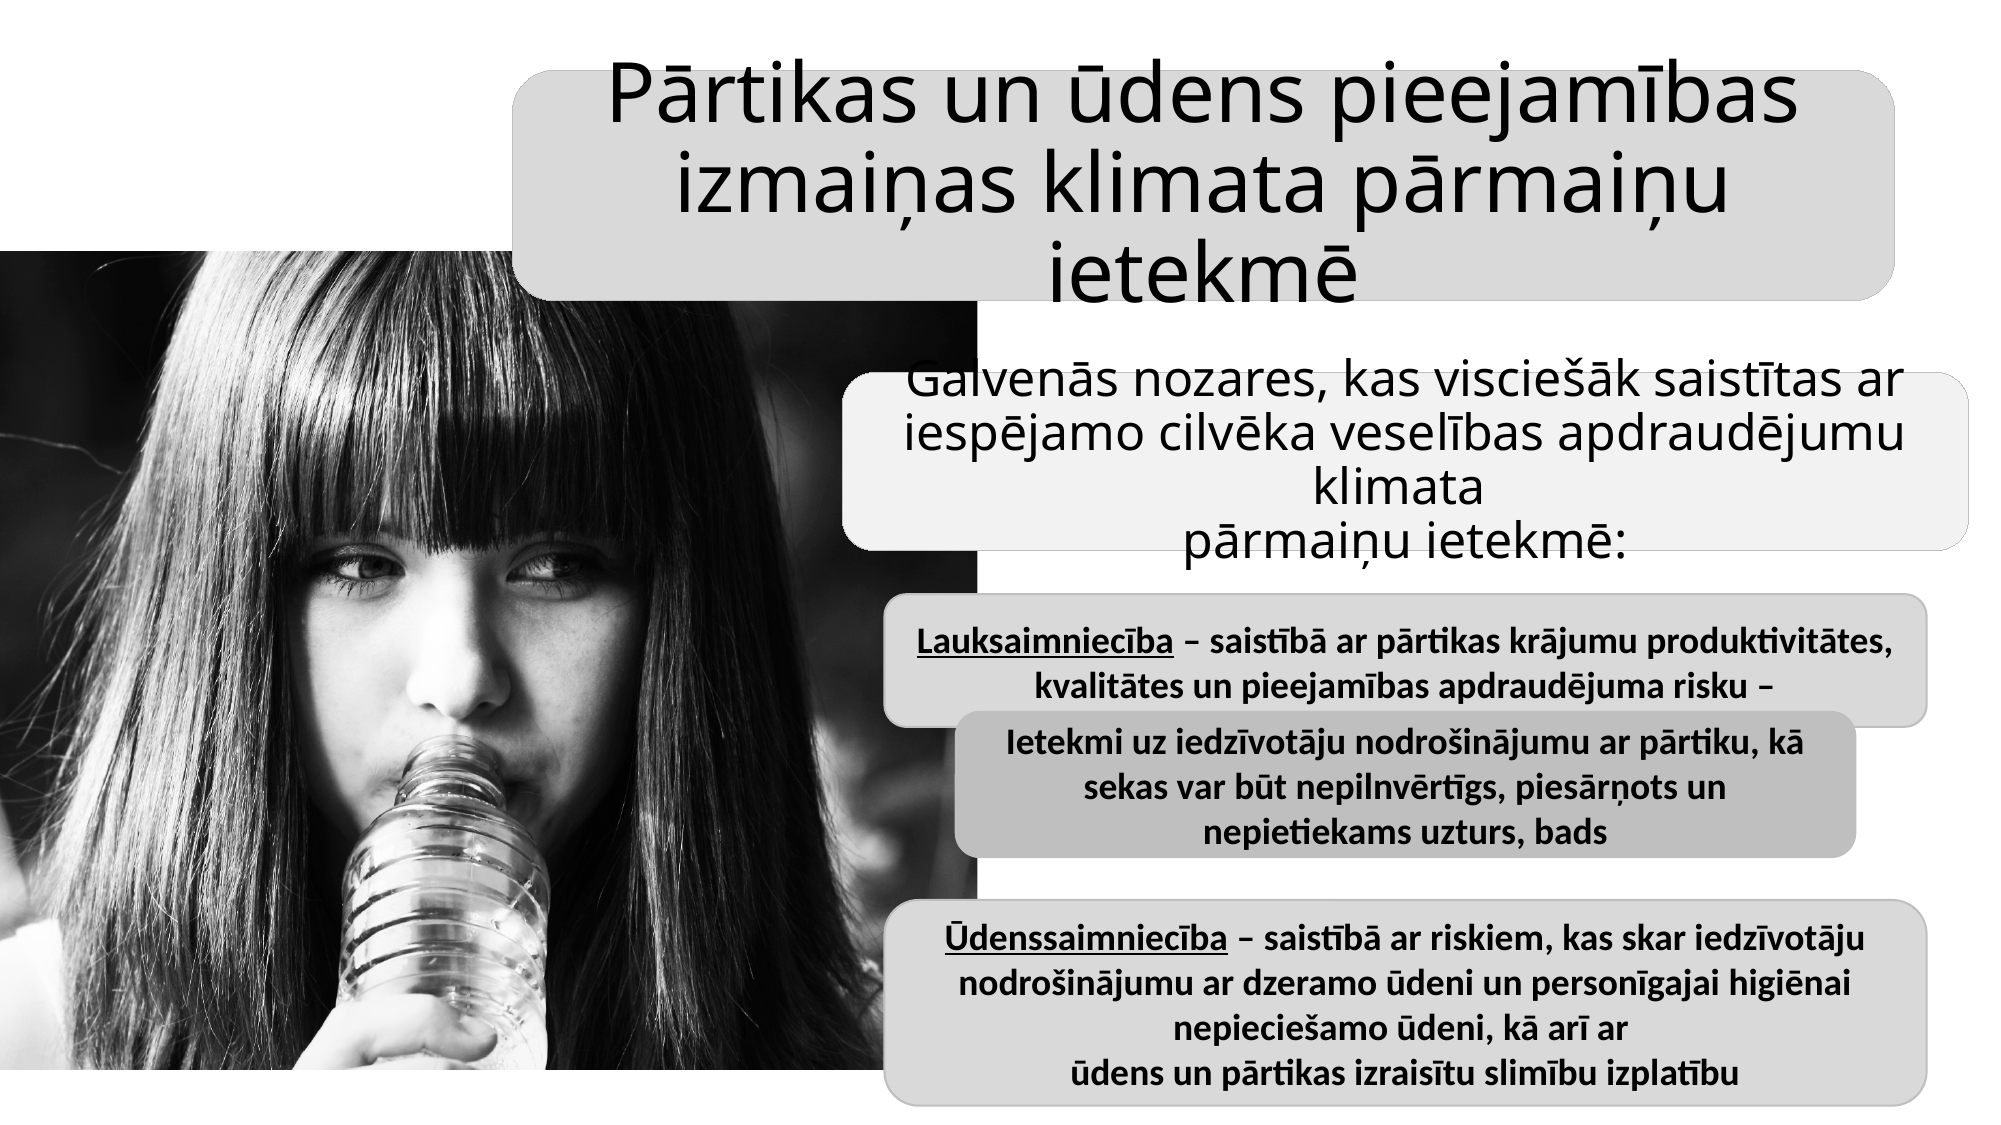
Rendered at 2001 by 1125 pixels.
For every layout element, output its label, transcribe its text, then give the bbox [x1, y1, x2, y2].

text_box Ūdenssaimniecība – saistībā ar riskiem, kas skar iedzīvotāju nodrošinājumu ar dzeramo ūdeni un personīgajai higiēnai nepieciešamo ūdeni, kā arī ar ūdens un pārtikas izraisītu slimību izplatību [883, 898, 1928, 1107]
text_box Ietekmi uz iedzīvotāju nodrošinājumu ar pārtiku, kā sekas var būt nepilnvērtīgs, piesārņots un nepietiekams uzturs, bads [978, 710, 1857, 859]
text_box Pārtikas un ūdens pieejamības izmaiņas klimata pārmaiņu ietekmē [512, 70, 1895, 301]
text_box Galvenās nozares, kas visciešāk saistītas ar iespējamo cilvēka veselības apdraudējumu klimata pārmaiņu ietekmē: [978, 372, 1969, 551]
picture [0, 251, 978, 1070]
text_box Lauksaimniecība – saistībā ar pārtikas krājumu produktivitātes, kvalitātes un pieejamības apdraudējuma risku – [978, 593, 1928, 728]
